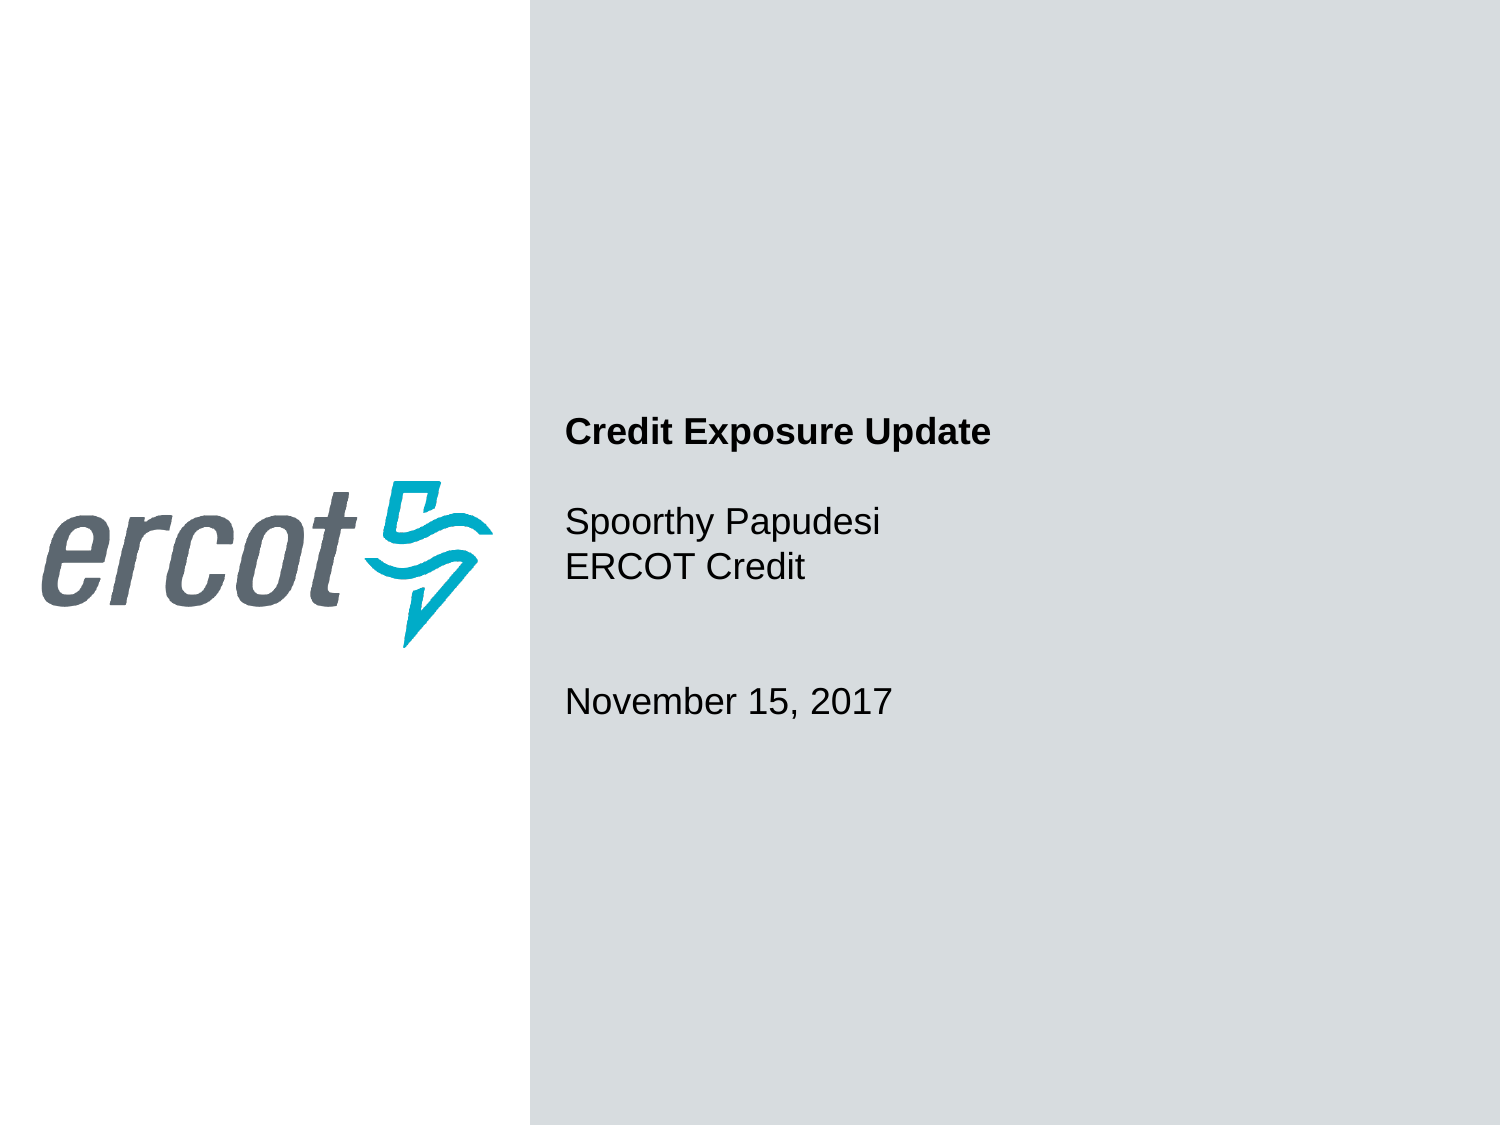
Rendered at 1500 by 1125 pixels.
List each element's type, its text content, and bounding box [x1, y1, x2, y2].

text_box Credit Exposure Update Spoorthy Papudesi ERCOT Credit November 15, 2017 [549, 399, 1477, 730]
picture [32, 471, 501, 654]
